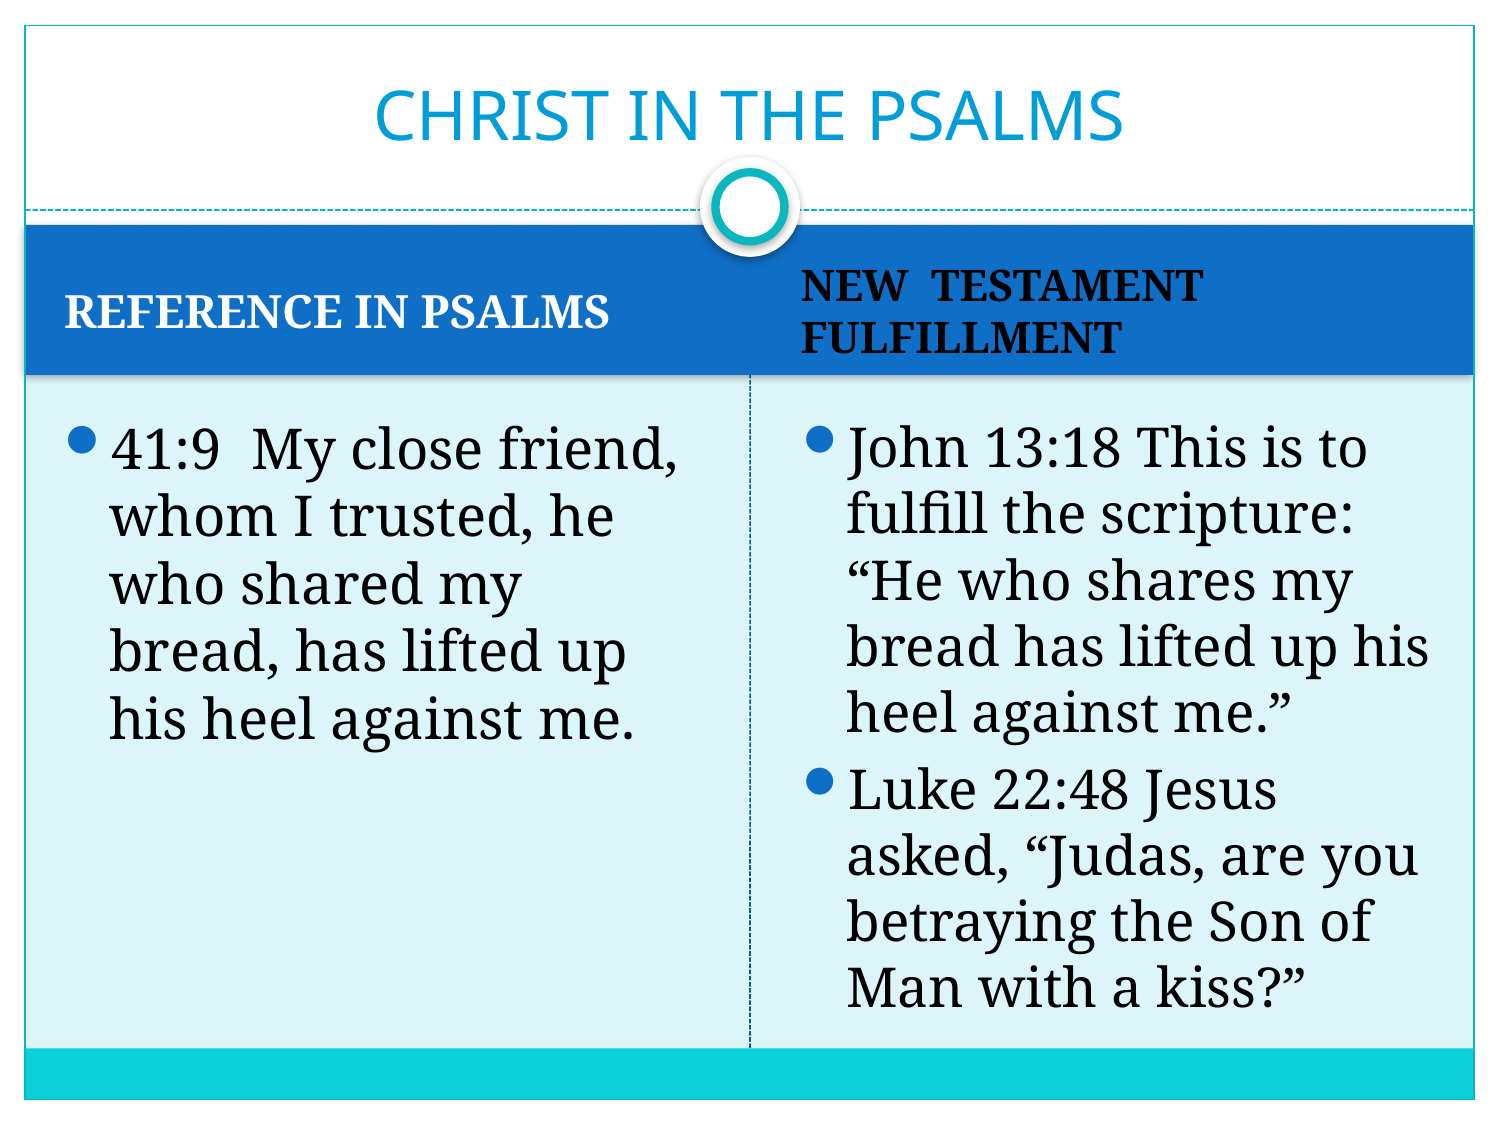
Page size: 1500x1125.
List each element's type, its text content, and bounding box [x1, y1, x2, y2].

title CHRIST IN THE PSALMS [49, 37, 1450, 162]
list John 13:18 This is to fulfill the scripture: “He who shares my bread has lifted up his heel against me.” Luke 22:48 Jesus asked, “Judas, are you betraying the Son of Man with a kiss?” [787, 405, 1450, 1033]
list NEW TESTAMENT FULFILLMENT [785, 249, 1450, 371]
list REFERENCE IN PSALMS [48, 249, 714, 371]
list 41:9 My close friend, whom I trusted, he who shared my bread, has lifted up his heel against me. [49, 405, 713, 1032]
